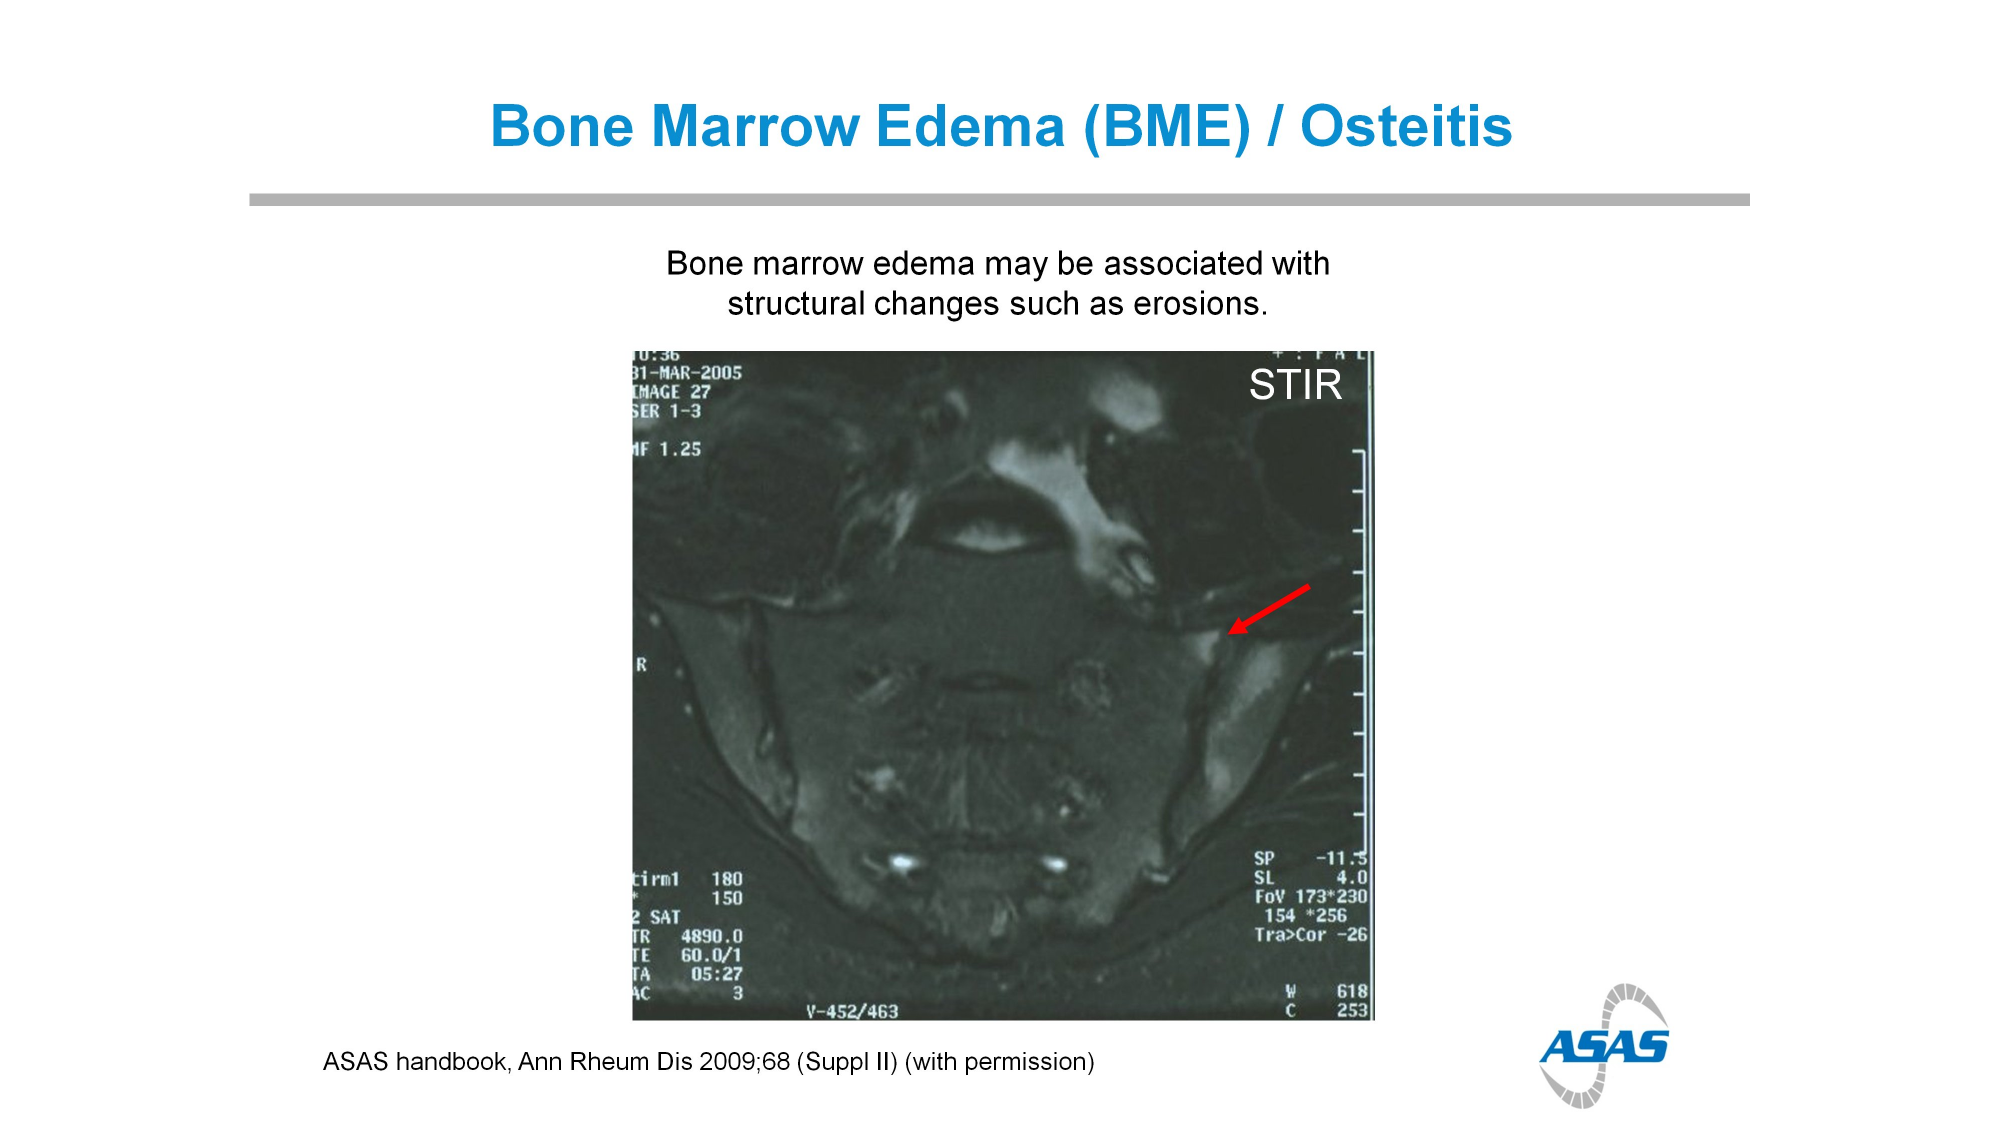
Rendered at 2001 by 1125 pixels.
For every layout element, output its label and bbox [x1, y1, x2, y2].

picture [249, 0, 1750, 1125]
